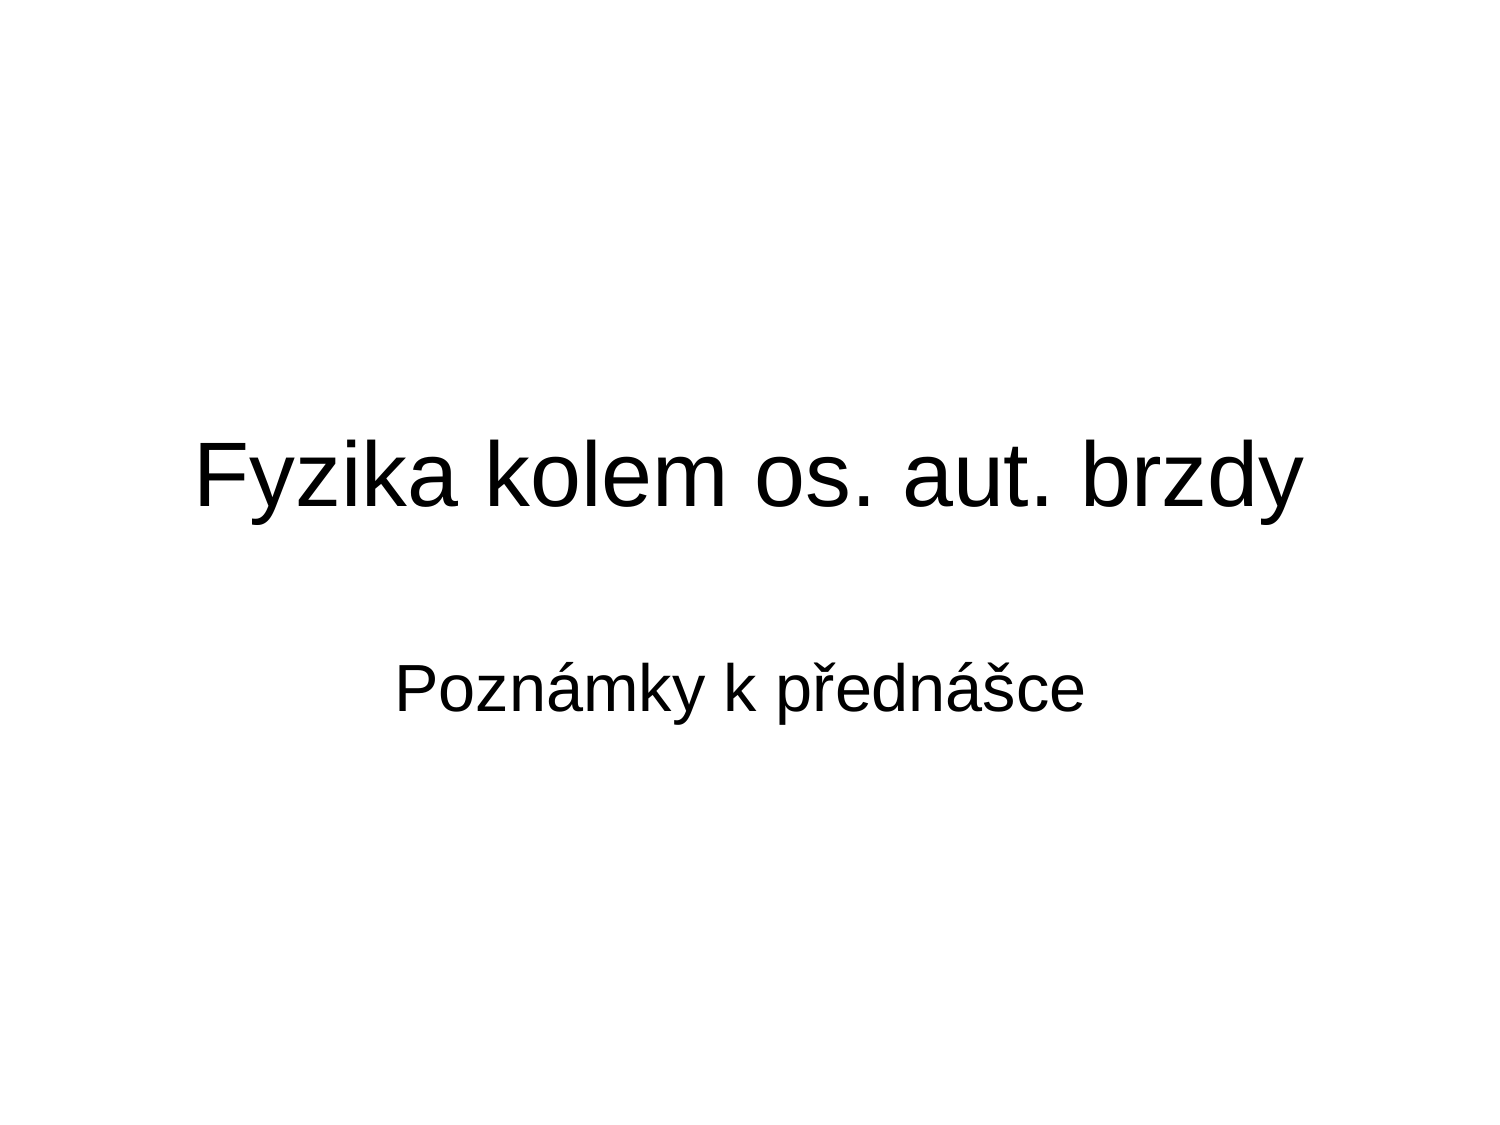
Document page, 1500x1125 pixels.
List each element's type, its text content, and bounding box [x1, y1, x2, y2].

title Fyzika kolem os. aut. brzdy [112, 349, 1388, 591]
subtitle Poznámky k přednášce [225, 637, 1275, 925]
